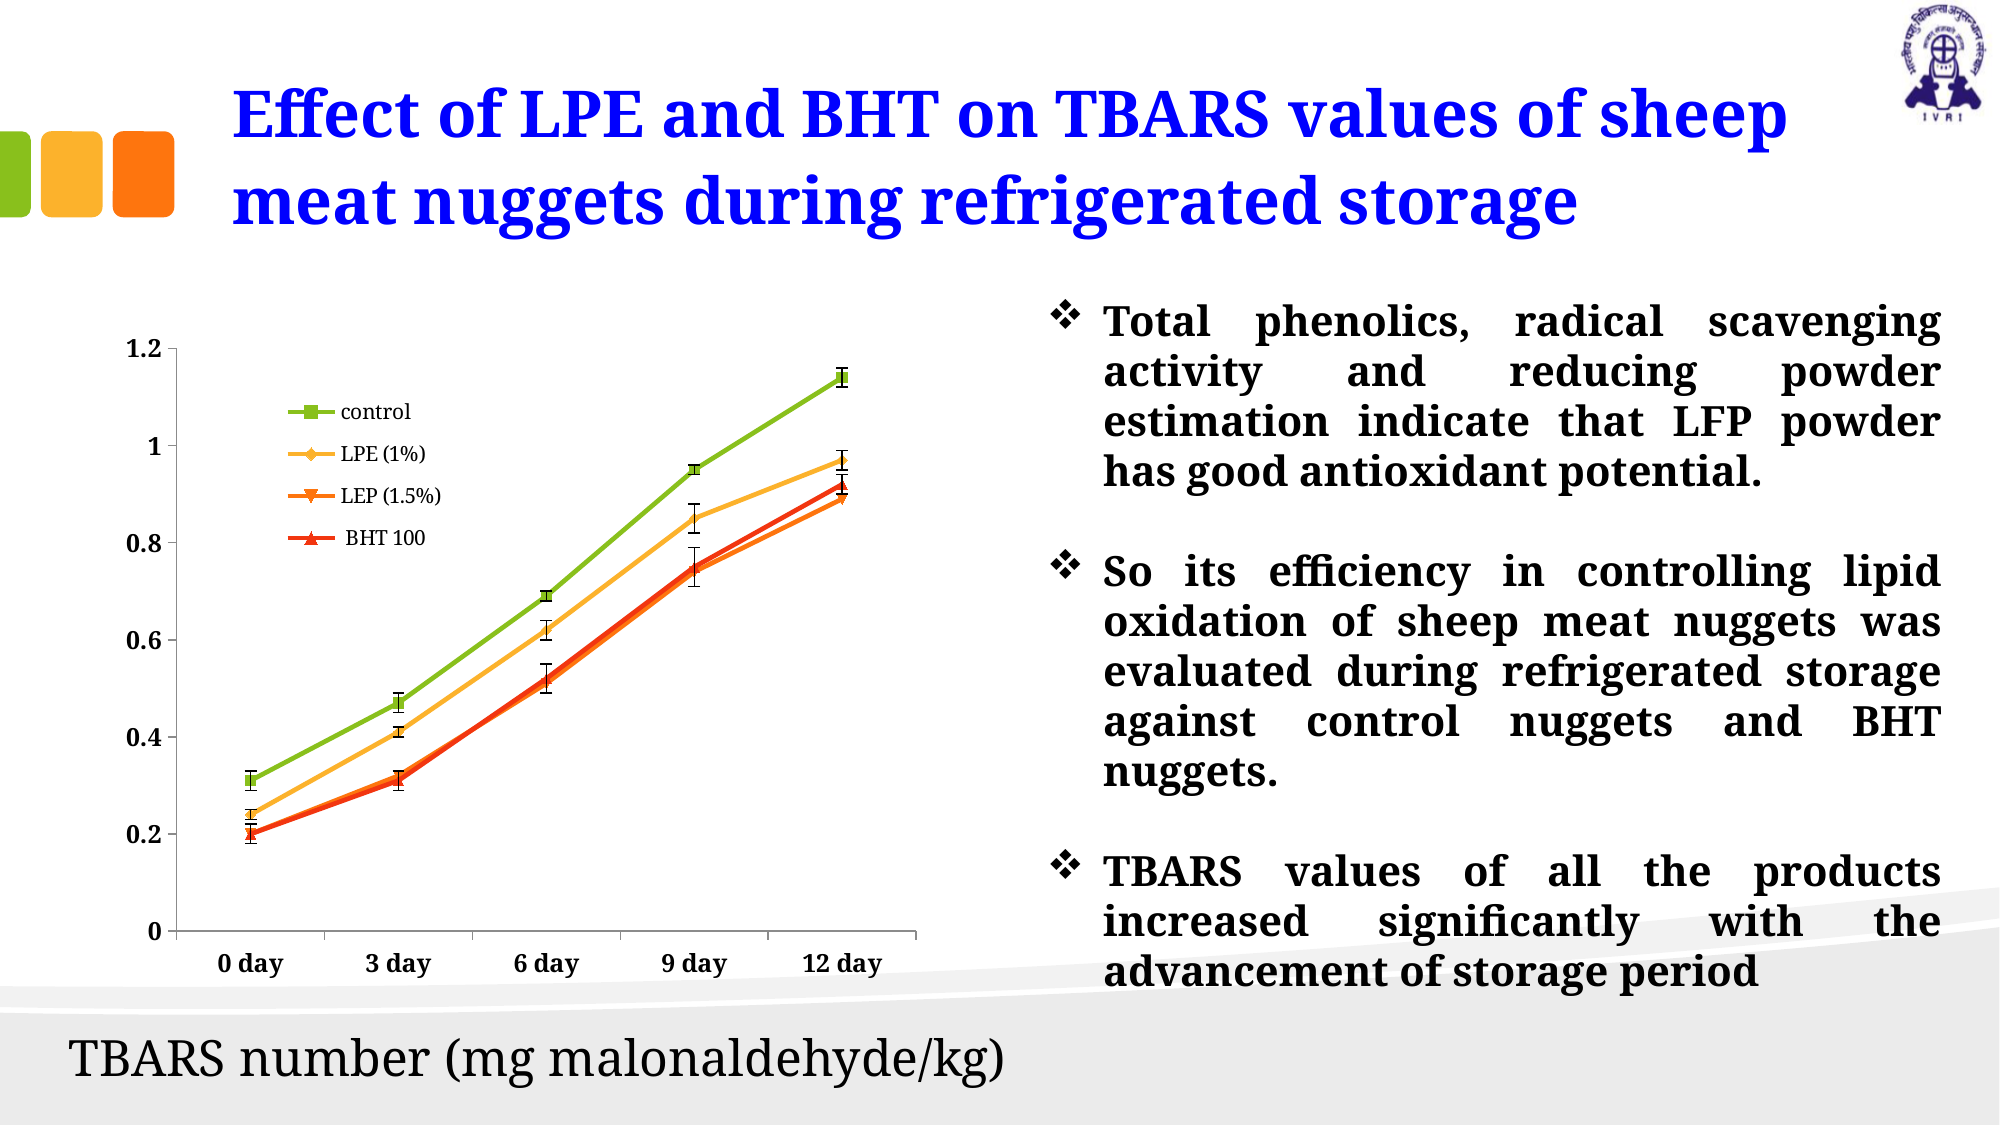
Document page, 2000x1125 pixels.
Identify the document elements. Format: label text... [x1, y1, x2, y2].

chart [109, 312, 963, 1013]
picture [1886, 0, 2000, 126]
text_box TBARS number (mg malonaldehyde/kg) [53, 1019, 1034, 1095]
title Effect of LPE and BHT on TBARS values of sheep meat nuggets during refrigerated storage [212, 62, 1852, 250]
text_box Total phenolics, radical scavenging activity and reducing powder estimation indicate that LFP powder has good antioxidant potential. So its efficiency in controlling lipid oxidation of sheep meat nuggets was evaluated during refrigerated storage against control nuggets and BHT nuggets. TBARS values of all the products increased significantly with the advancement of storage period [1032, 287, 1957, 1063]
